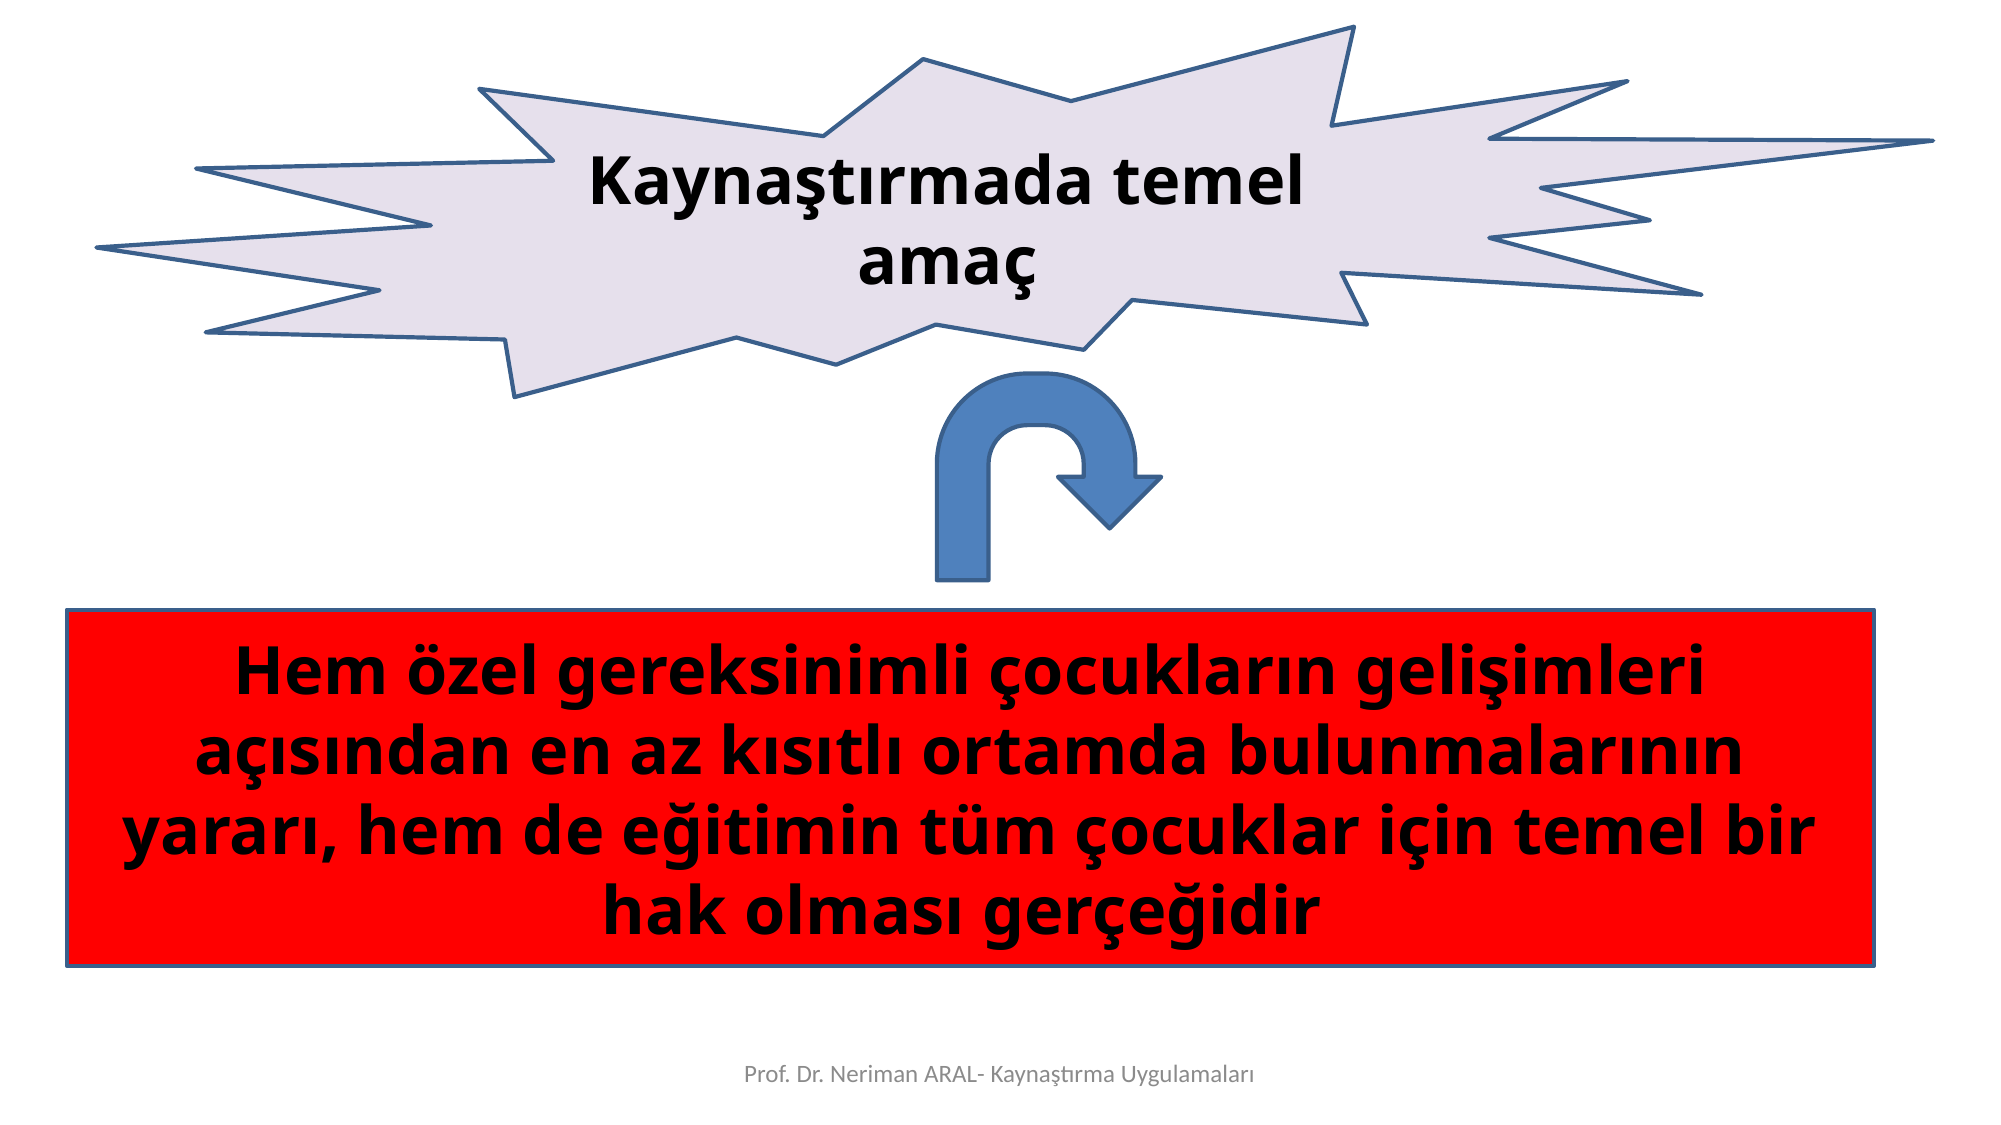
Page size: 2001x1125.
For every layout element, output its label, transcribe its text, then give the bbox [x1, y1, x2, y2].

text_box Hem özel gereksinimli çocukların gelişimleri açısından en az kısıtlı ortamda bulunmalarının yararı, hem de eğitimin tüm çocuklar için temel bir hak olması gerçeğidir [65, 608, 1876, 968]
text_box Kaynaştırmada temel amaç [94, 24, 1936, 400]
footer Prof. Dr. Neriman ARAL- Kaynaştırma Uygulamaları [683, 1042, 1317, 1103]
text_box [934, 371, 1164, 583]
